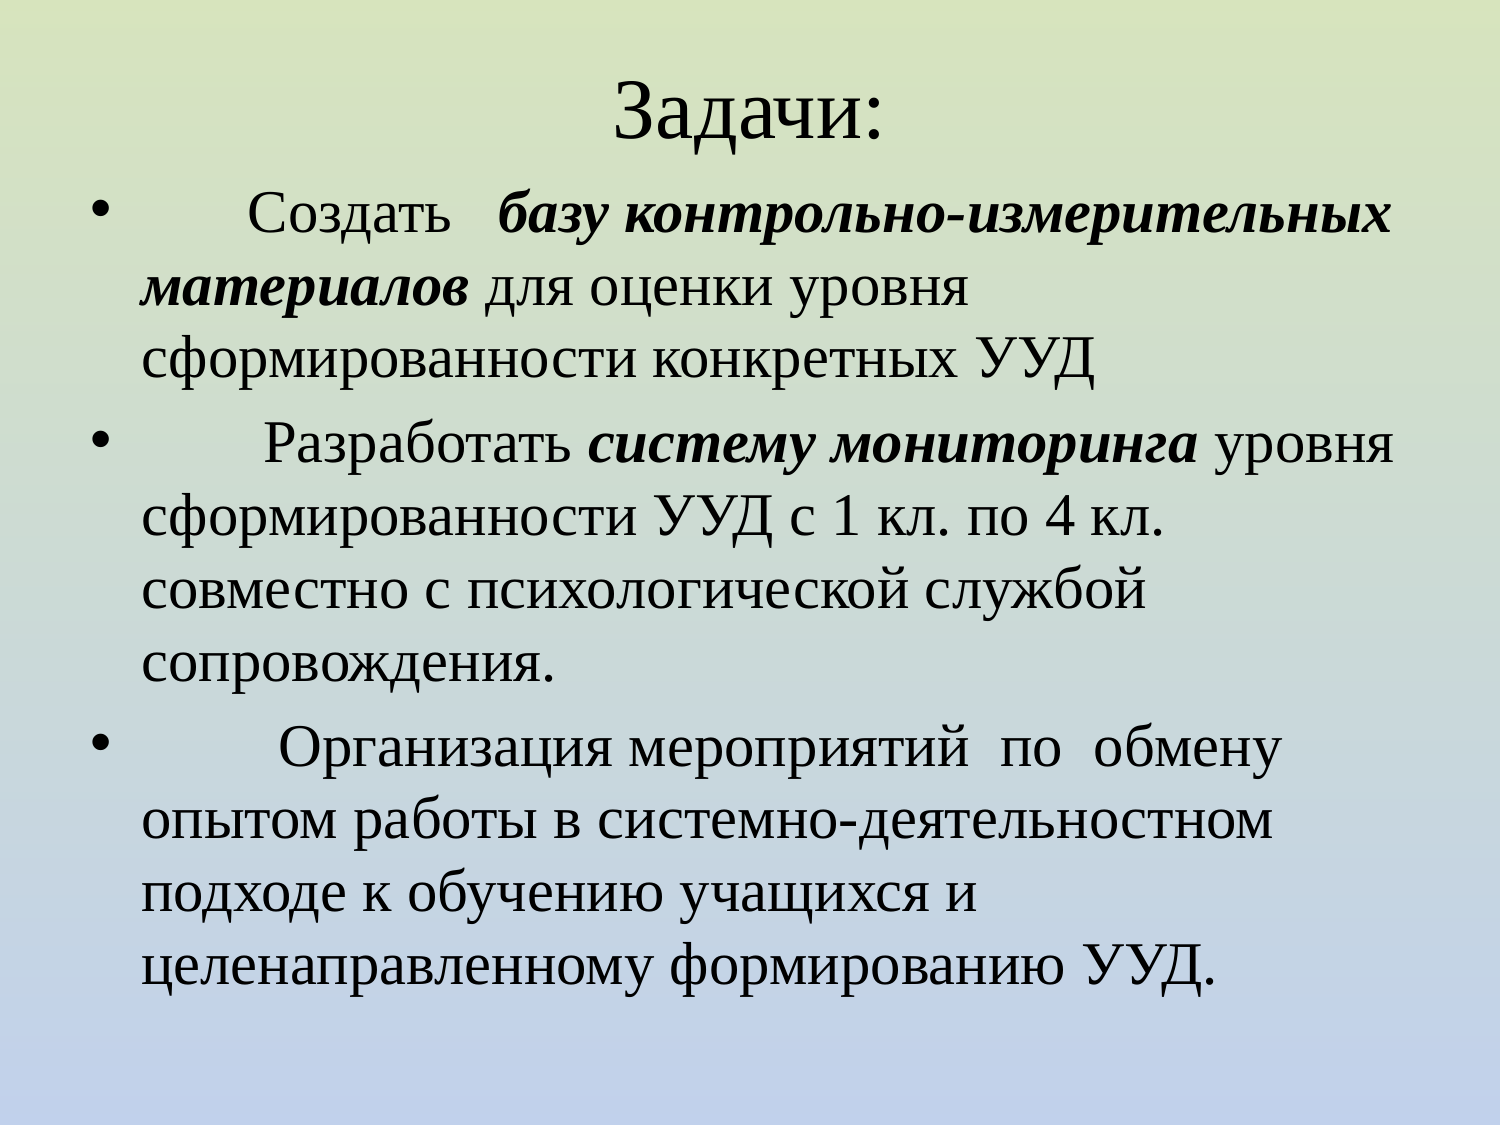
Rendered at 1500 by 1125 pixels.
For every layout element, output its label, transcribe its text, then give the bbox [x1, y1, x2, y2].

list Создать базу контрольно-измерительных материалов для оценки уровня сформированности конкретных УУД Разработать систему мониторинга уровня сформированности УУД с 1 кл. по 4 кл. совместно с психологической службой сопровождения. Организация мероприятий по обмену опытом работы в системно-деятельностном подходе к обучению учащихся и целенаправленному формированию УУД. [75, 164, 1425, 1005]
title Задачи: [75, 45, 1425, 164]
